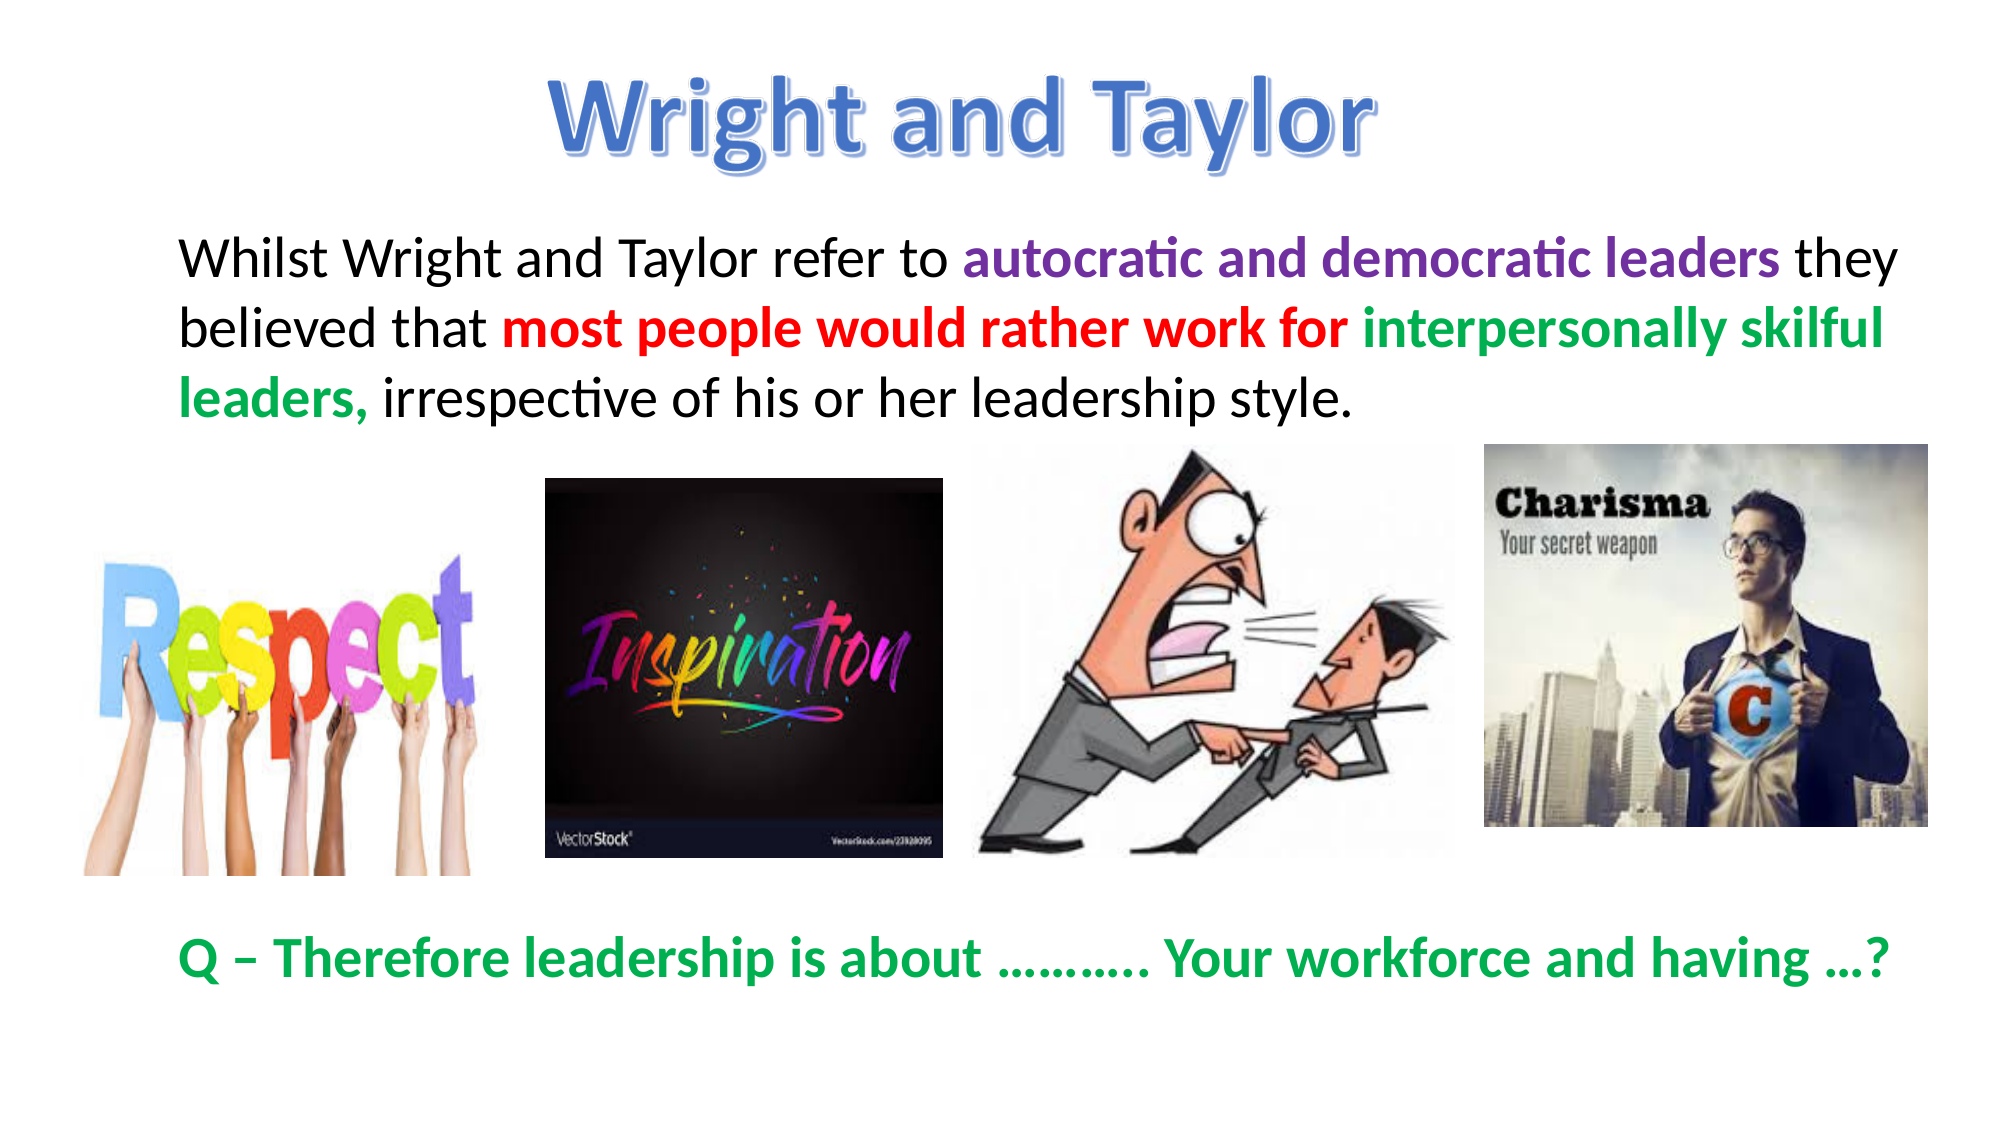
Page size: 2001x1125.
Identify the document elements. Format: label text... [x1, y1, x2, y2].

picture [72, 496, 504, 876]
picture [1484, 444, 1928, 827]
picture [545, 478, 943, 858]
picture [545, 73, 1380, 179]
text_box Whilst Wright and Taylor refer to autocratic and democratic leaders they believed that most people would rather work for interpersonally skilful leaders, irrespective of his or her leadership style. Q – Therefore leadership is about ……….. Your workforce and having …? [163, 212, 1928, 997]
picture [971, 444, 1455, 858]
